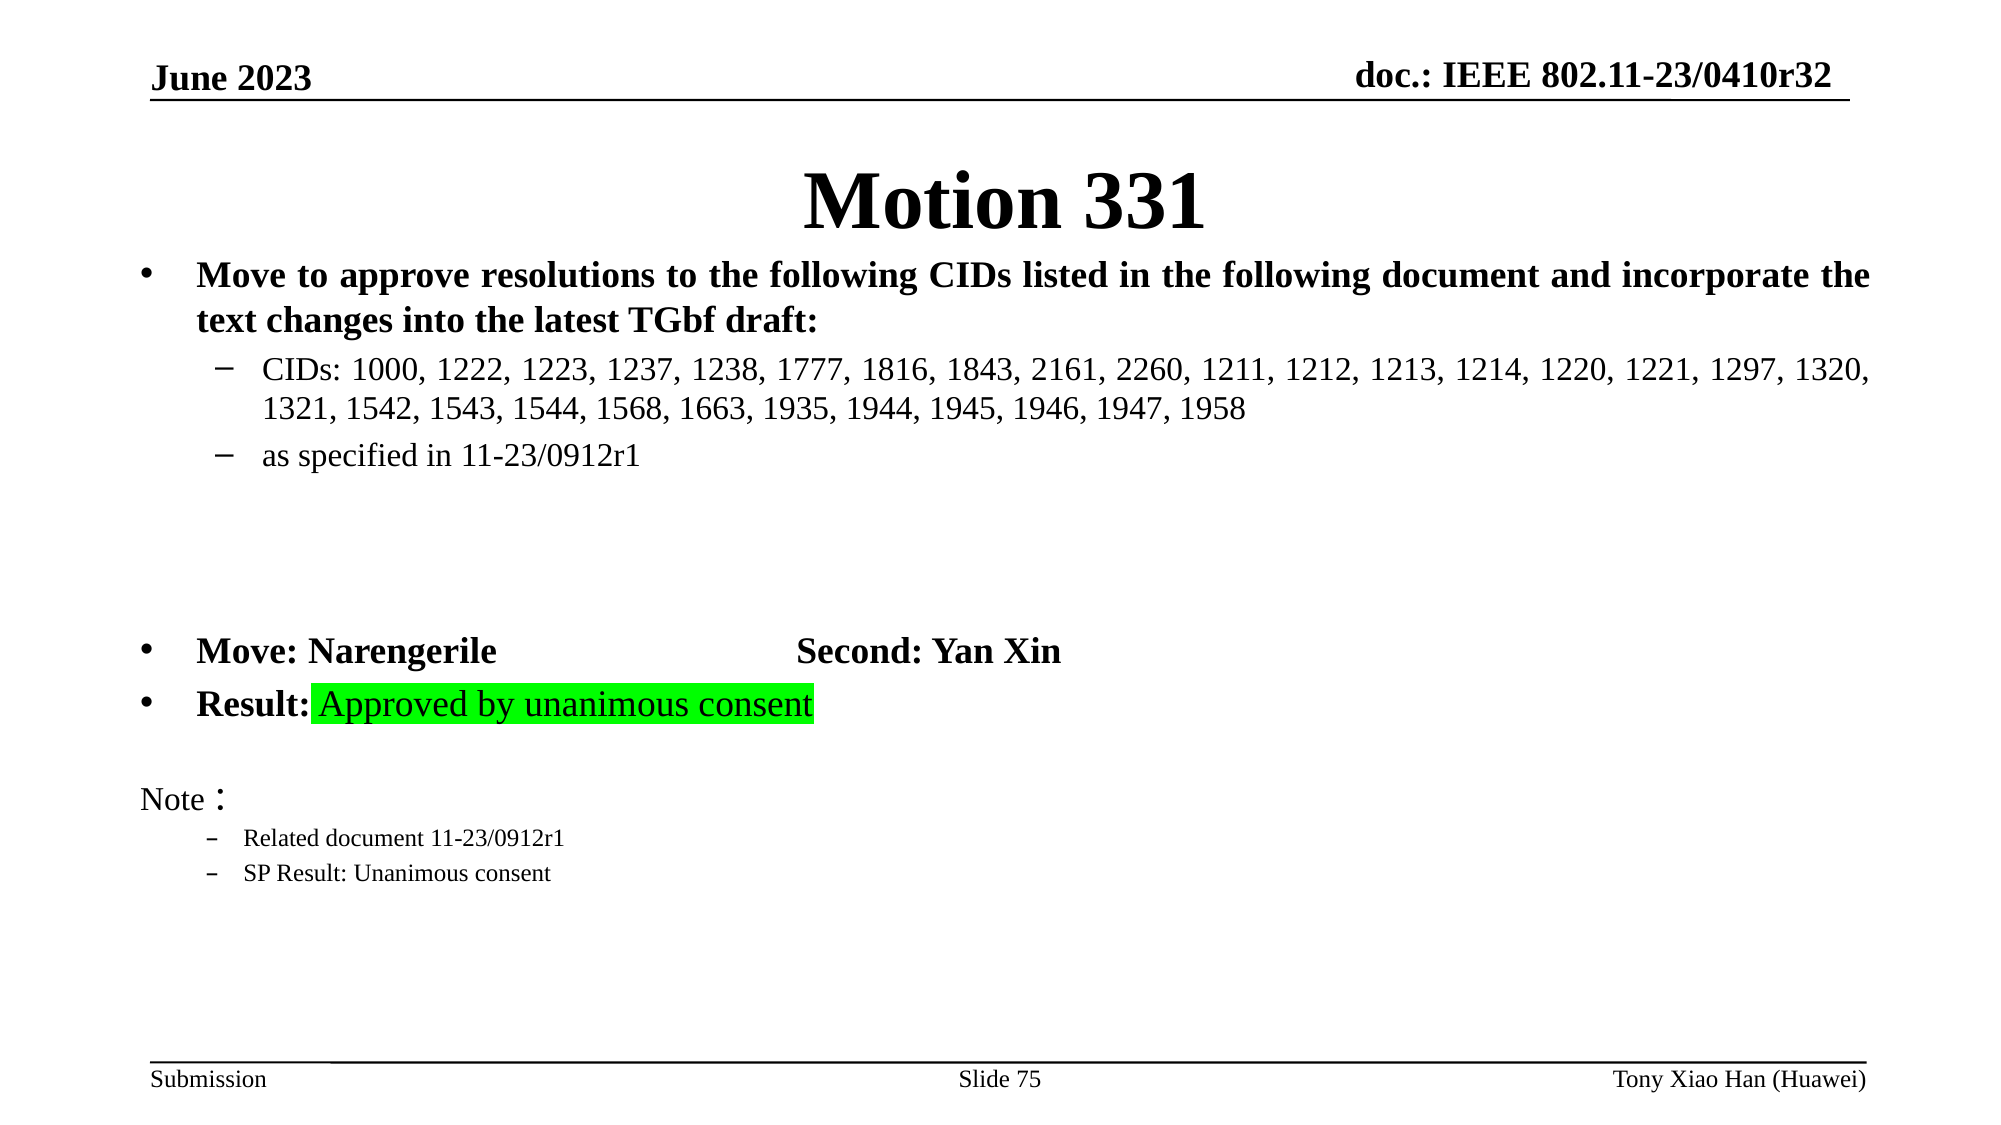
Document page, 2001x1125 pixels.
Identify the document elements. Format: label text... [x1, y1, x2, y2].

text_box Move to approve resolutions to the following CIDs listed in the following document and incorporate the text changes into the latest TGbf draft: CIDs: 1000, 1222, 1223, 1237, 1238, 1777, 1816, 1843, 2161, 2260, 1211, 1212, 1213, 1214, 1220, 1221, 1297, 1320, 1321, 1542, 1543, 1544, 1568, 1663, 1935, 1944, 1945, 1946, 1947, 1958 as specified in 11-23/0912r1 Move: Narengerile Second: Yan Xin Result: Approved by unanimous consent Note： Related document 11-23/0912r1 SP Result: Unanimous consent [125, 212, 1888, 900]
text_box Motion 331 [368, 137, 1644, 212]
